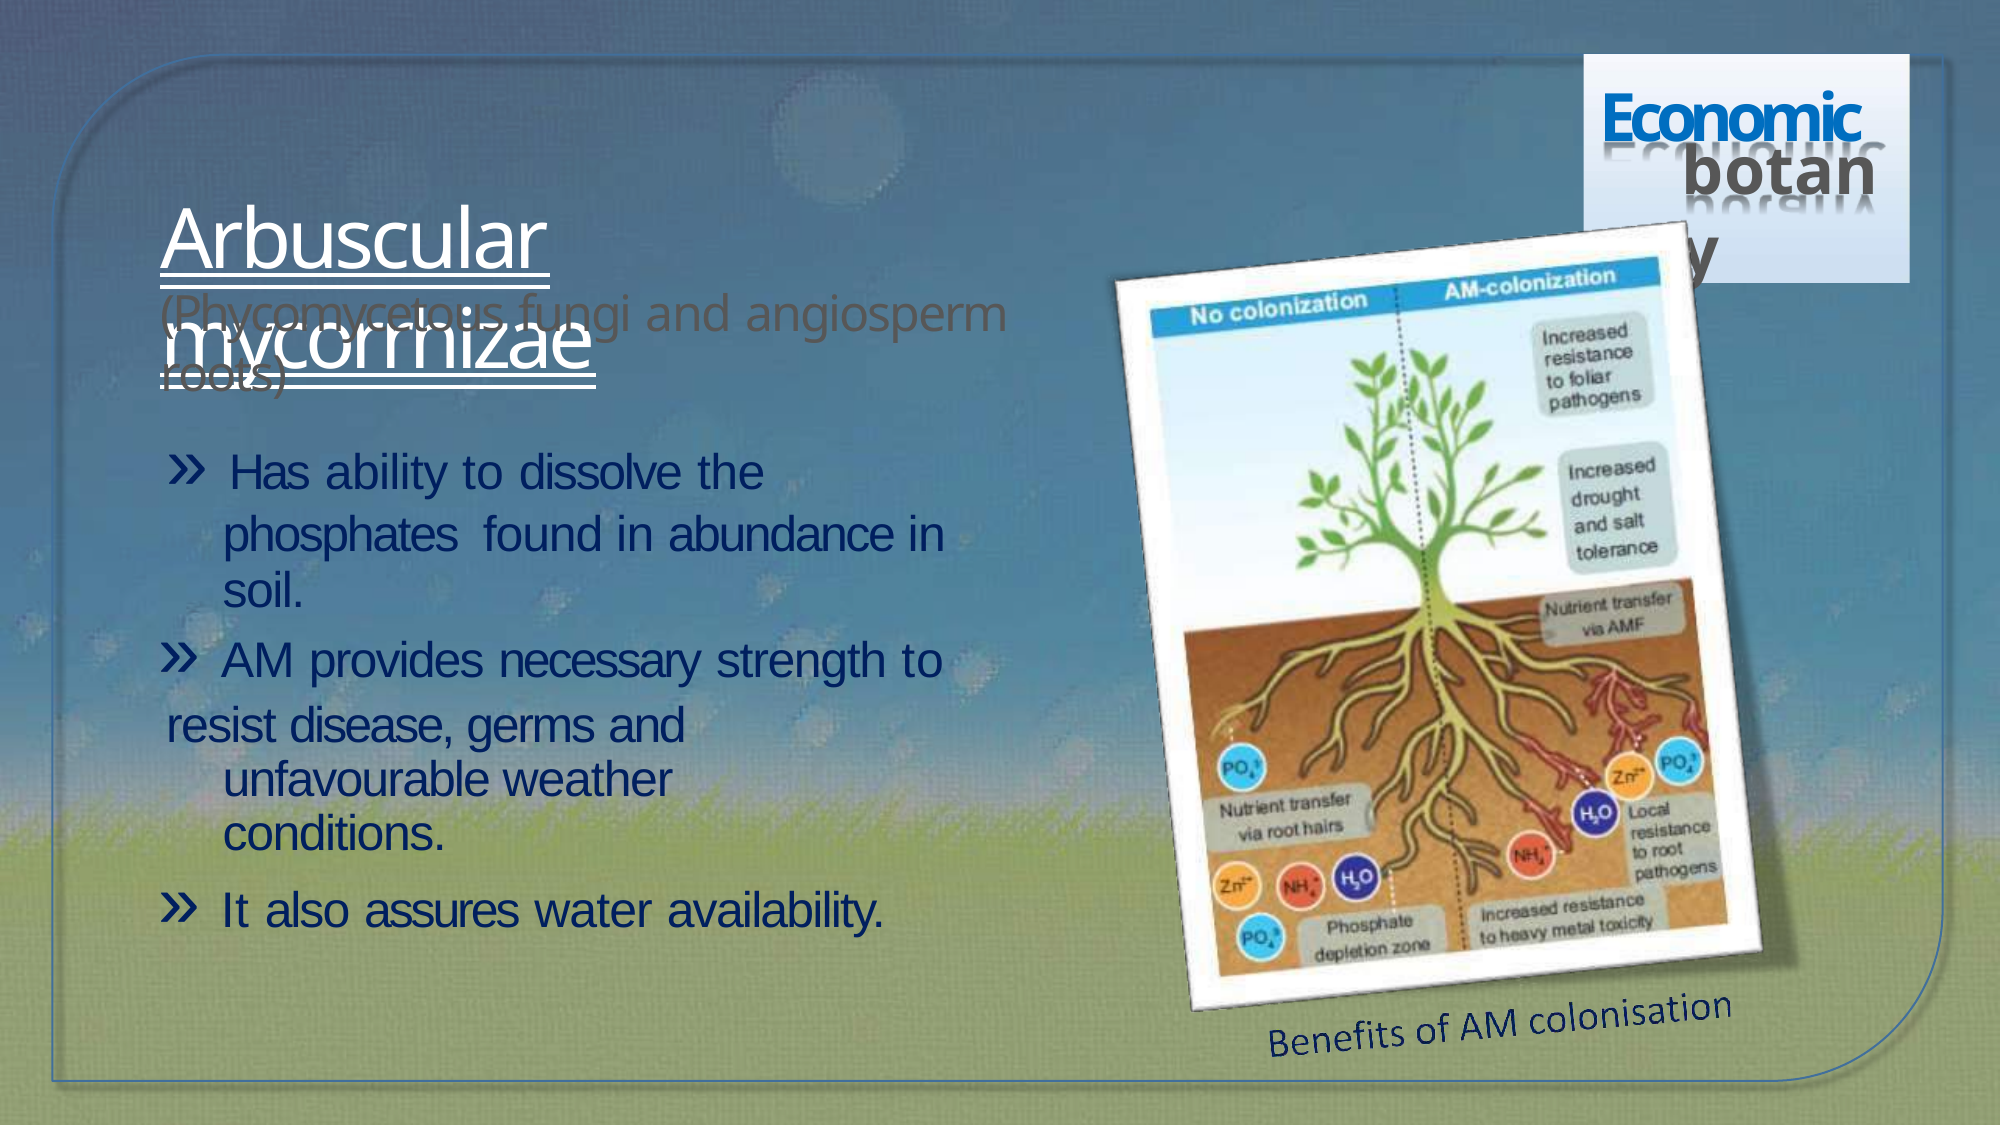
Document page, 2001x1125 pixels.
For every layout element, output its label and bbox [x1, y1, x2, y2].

text_box [1640, 193, 1922, 273]
picture [0, 0, 2000, 1125]
text_box [51, 53, 1960, 1099]
text_box [1096, 201, 1812, 1057]
